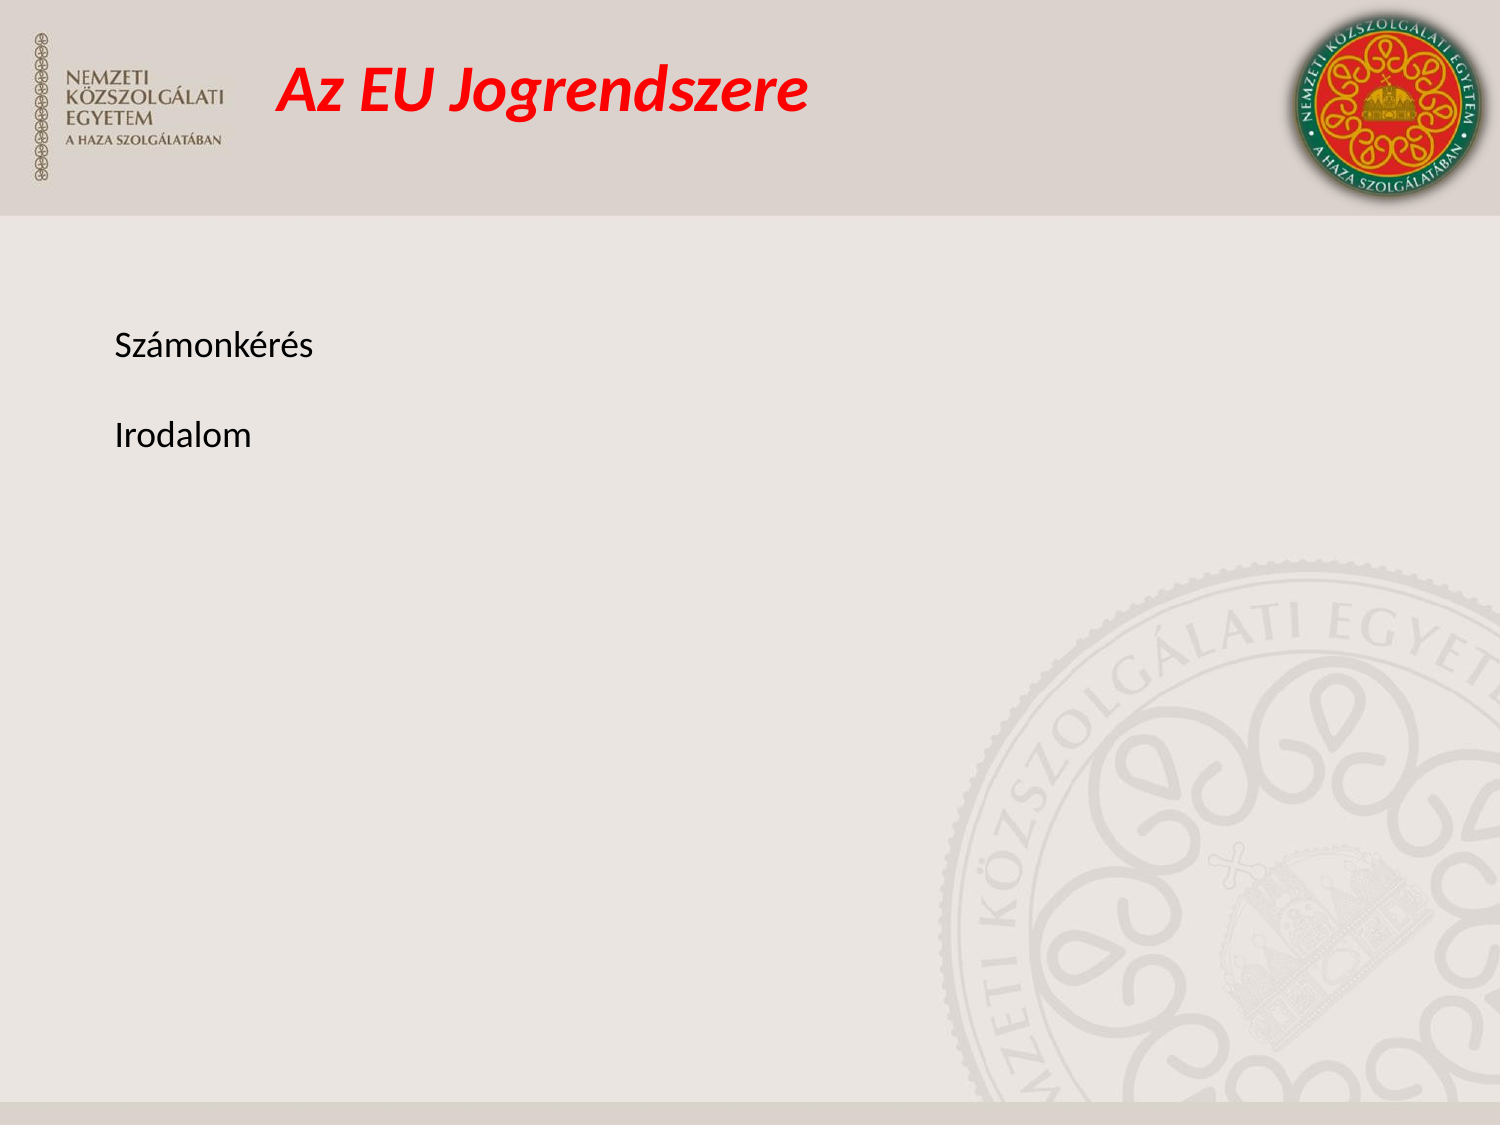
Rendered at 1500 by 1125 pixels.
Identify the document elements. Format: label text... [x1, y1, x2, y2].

text_box [1275, 0, 1500, 215]
picture [0, 0, 1500, 1125]
text_box Számonkérés Irodalom [99, 312, 1300, 463]
text_box Az EU Jogrendszere [262, 37, 1250, 133]
